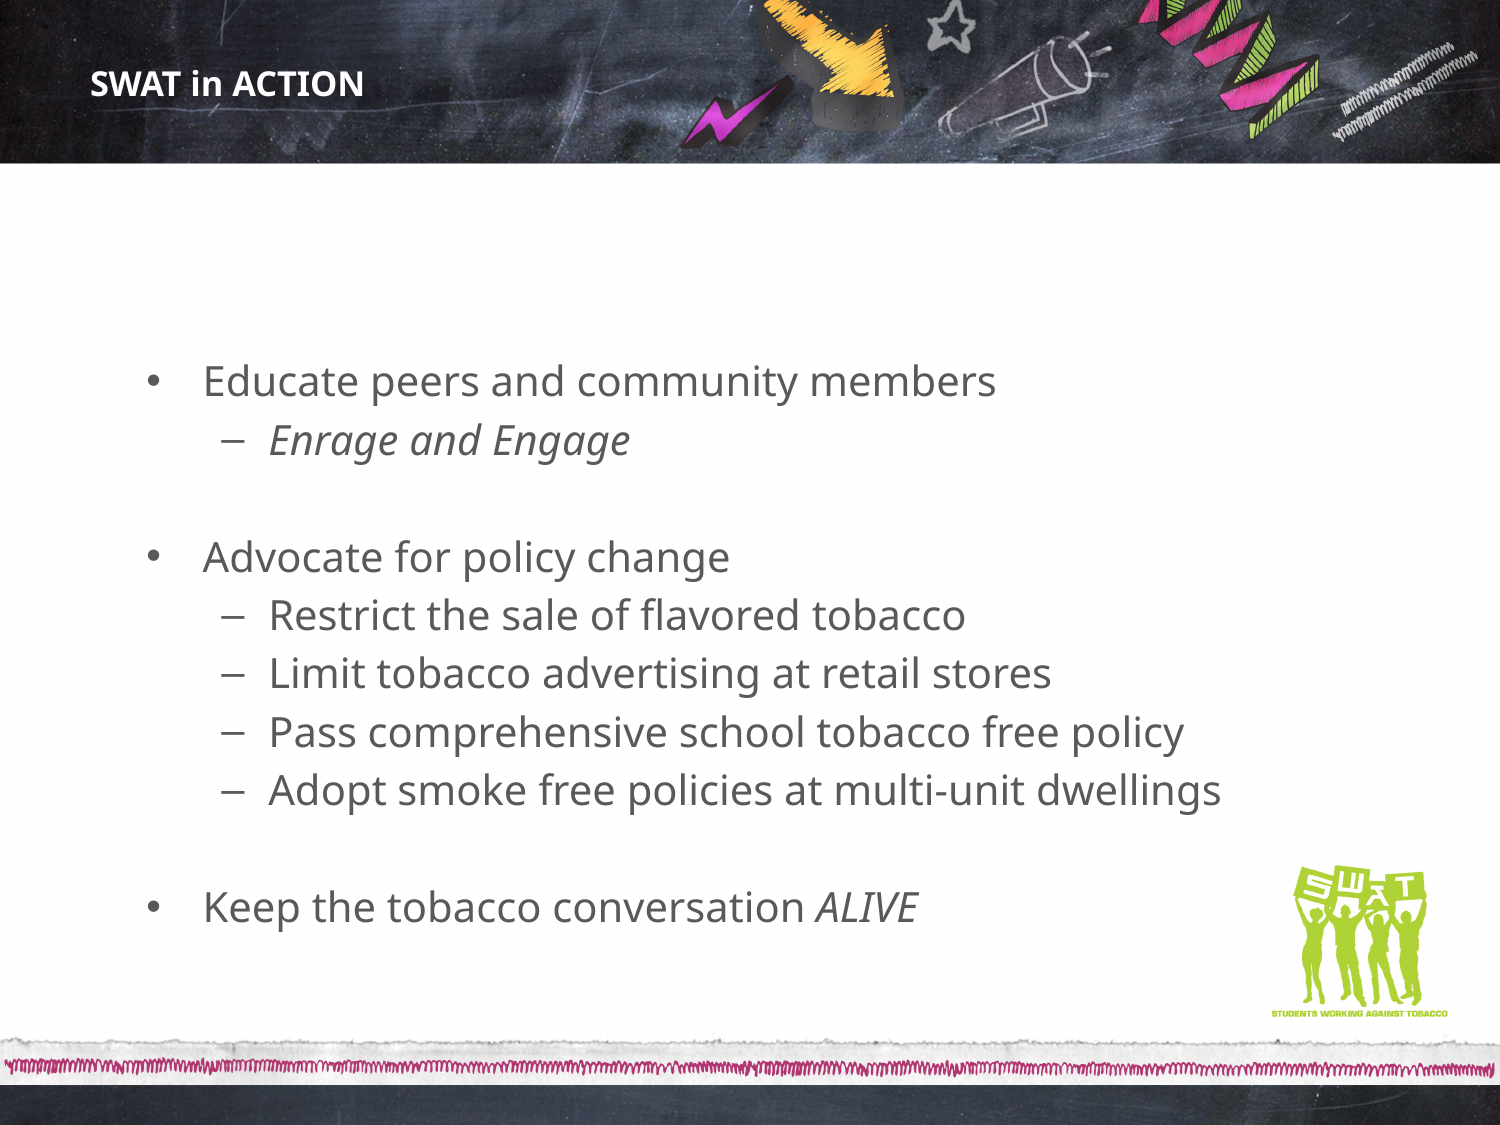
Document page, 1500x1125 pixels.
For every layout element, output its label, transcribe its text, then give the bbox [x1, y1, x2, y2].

picture [0, 0, 1500, 1125]
title SWAT in ACTION [75, 54, 709, 159]
text_box Educate peers and community members Enrage and Engage Advocate for policy change Restrict the sale of flavored tobacco Limit tobacco advertising at retail stores Pass comprehensive school tobacco free policy Adopt smoke free policies at multi-unit dwellings Keep the tobacco conversation ALIVE [131, 347, 1448, 1107]
